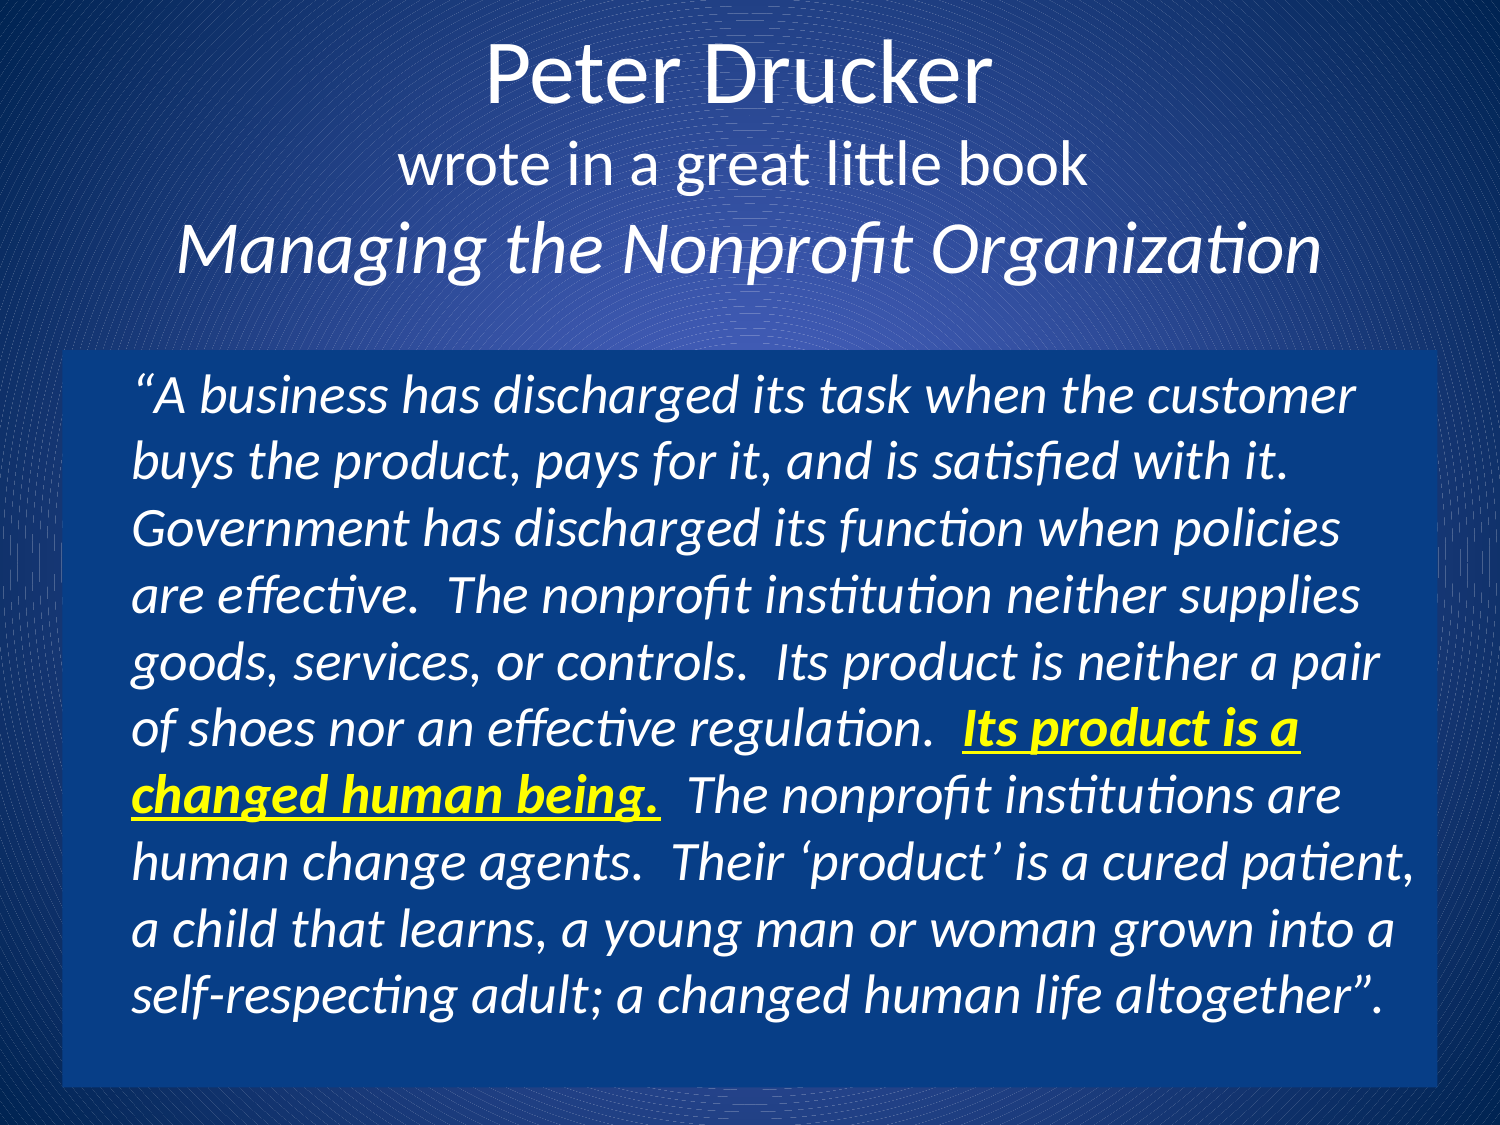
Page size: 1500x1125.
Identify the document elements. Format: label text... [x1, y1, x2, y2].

list “A business has discharged its task when the customer buys the product, pays for it, and is satisfied with it. Government has discharged its function when policies are effective. The nonprofit institution neither supplies goods, services, or controls. Its product is neither a pair of shoes nor an effective regulation. Its product is a changed human being. The nonprofit institutions are human change agents. Their ‘product’ is a cured patient, a child that learns, a young man or woman grown into a self-respecting adult; a changed human life altogether”. [62, 350, 1438, 1088]
title Peter Drucker wrote in a great little book Managing the Nonprofit Organization [24, 0, 1475, 300]
